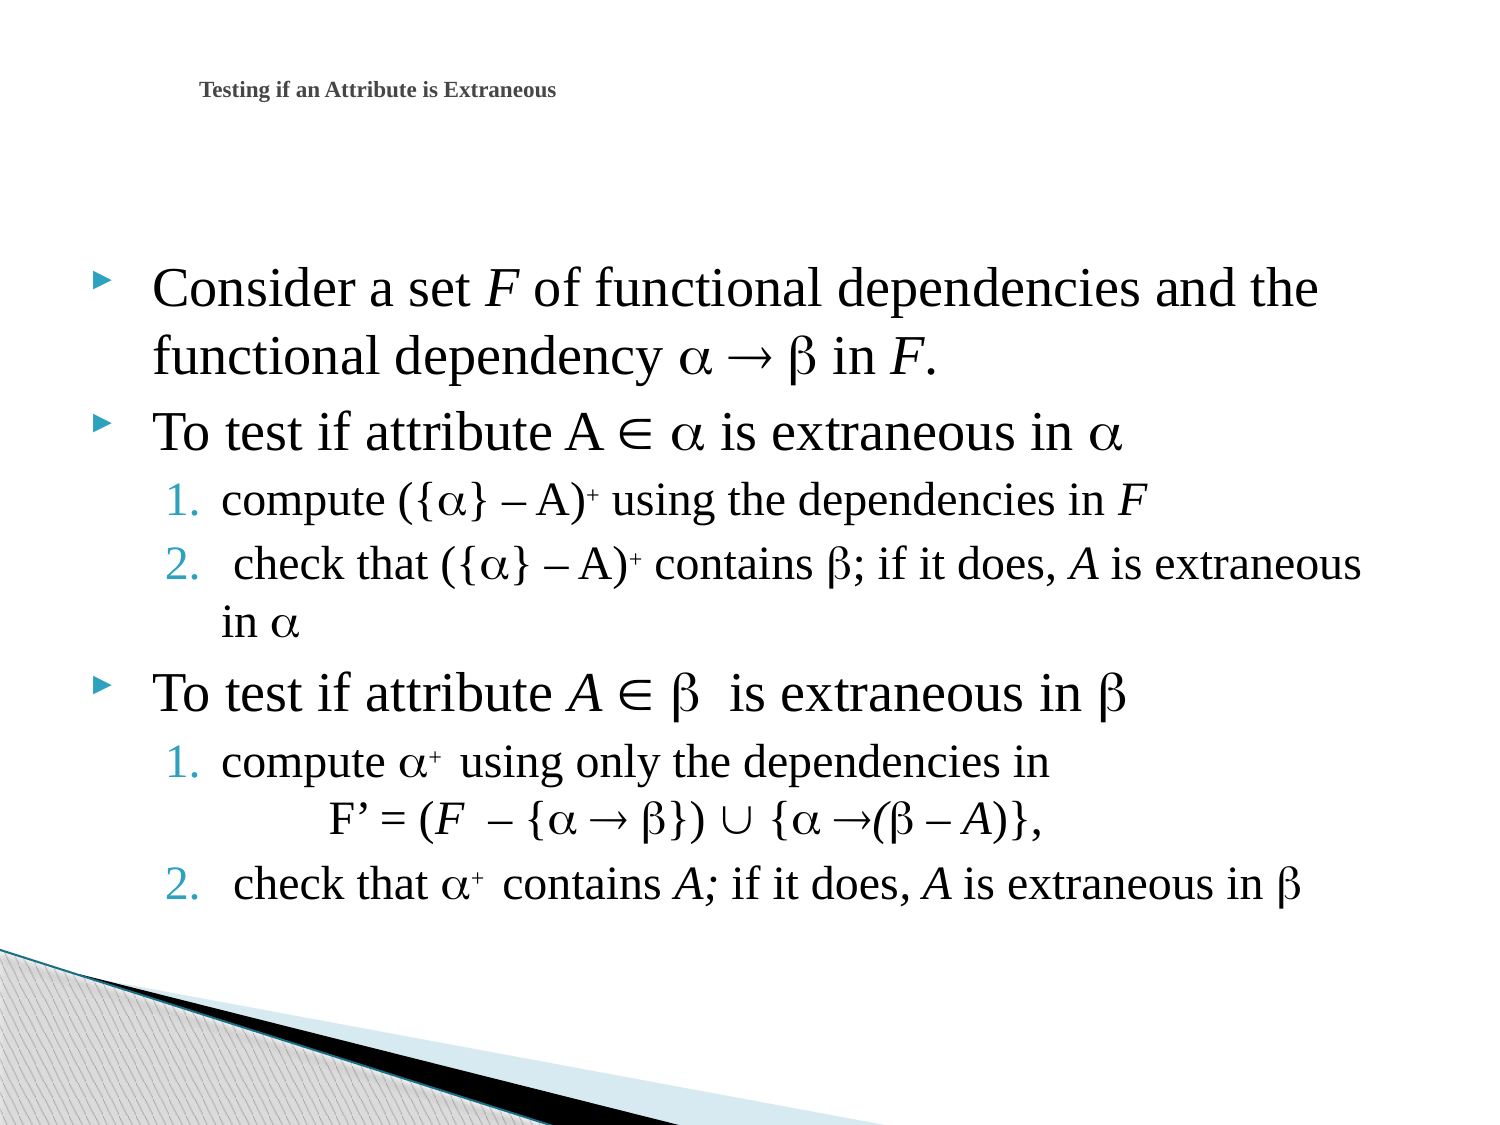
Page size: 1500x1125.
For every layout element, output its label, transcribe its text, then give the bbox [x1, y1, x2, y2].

title Testing if an Attribute is Extraneous [184, 10, 1445, 111]
list Consider a set F of functional dependencies and the functional dependency    in F. To test if attribute A   is extraneous in  compute ({} – A)+ using the dependencies in F check that ({} – A)+ contains ; if it does, A is extraneous in  To test if attribute A   is extraneous in  compute + using only the dependencies in F’ = (F – {  })  { ( – A)}, check that + contains A; if it does, A is extraneous in  [75, 243, 1425, 986]
